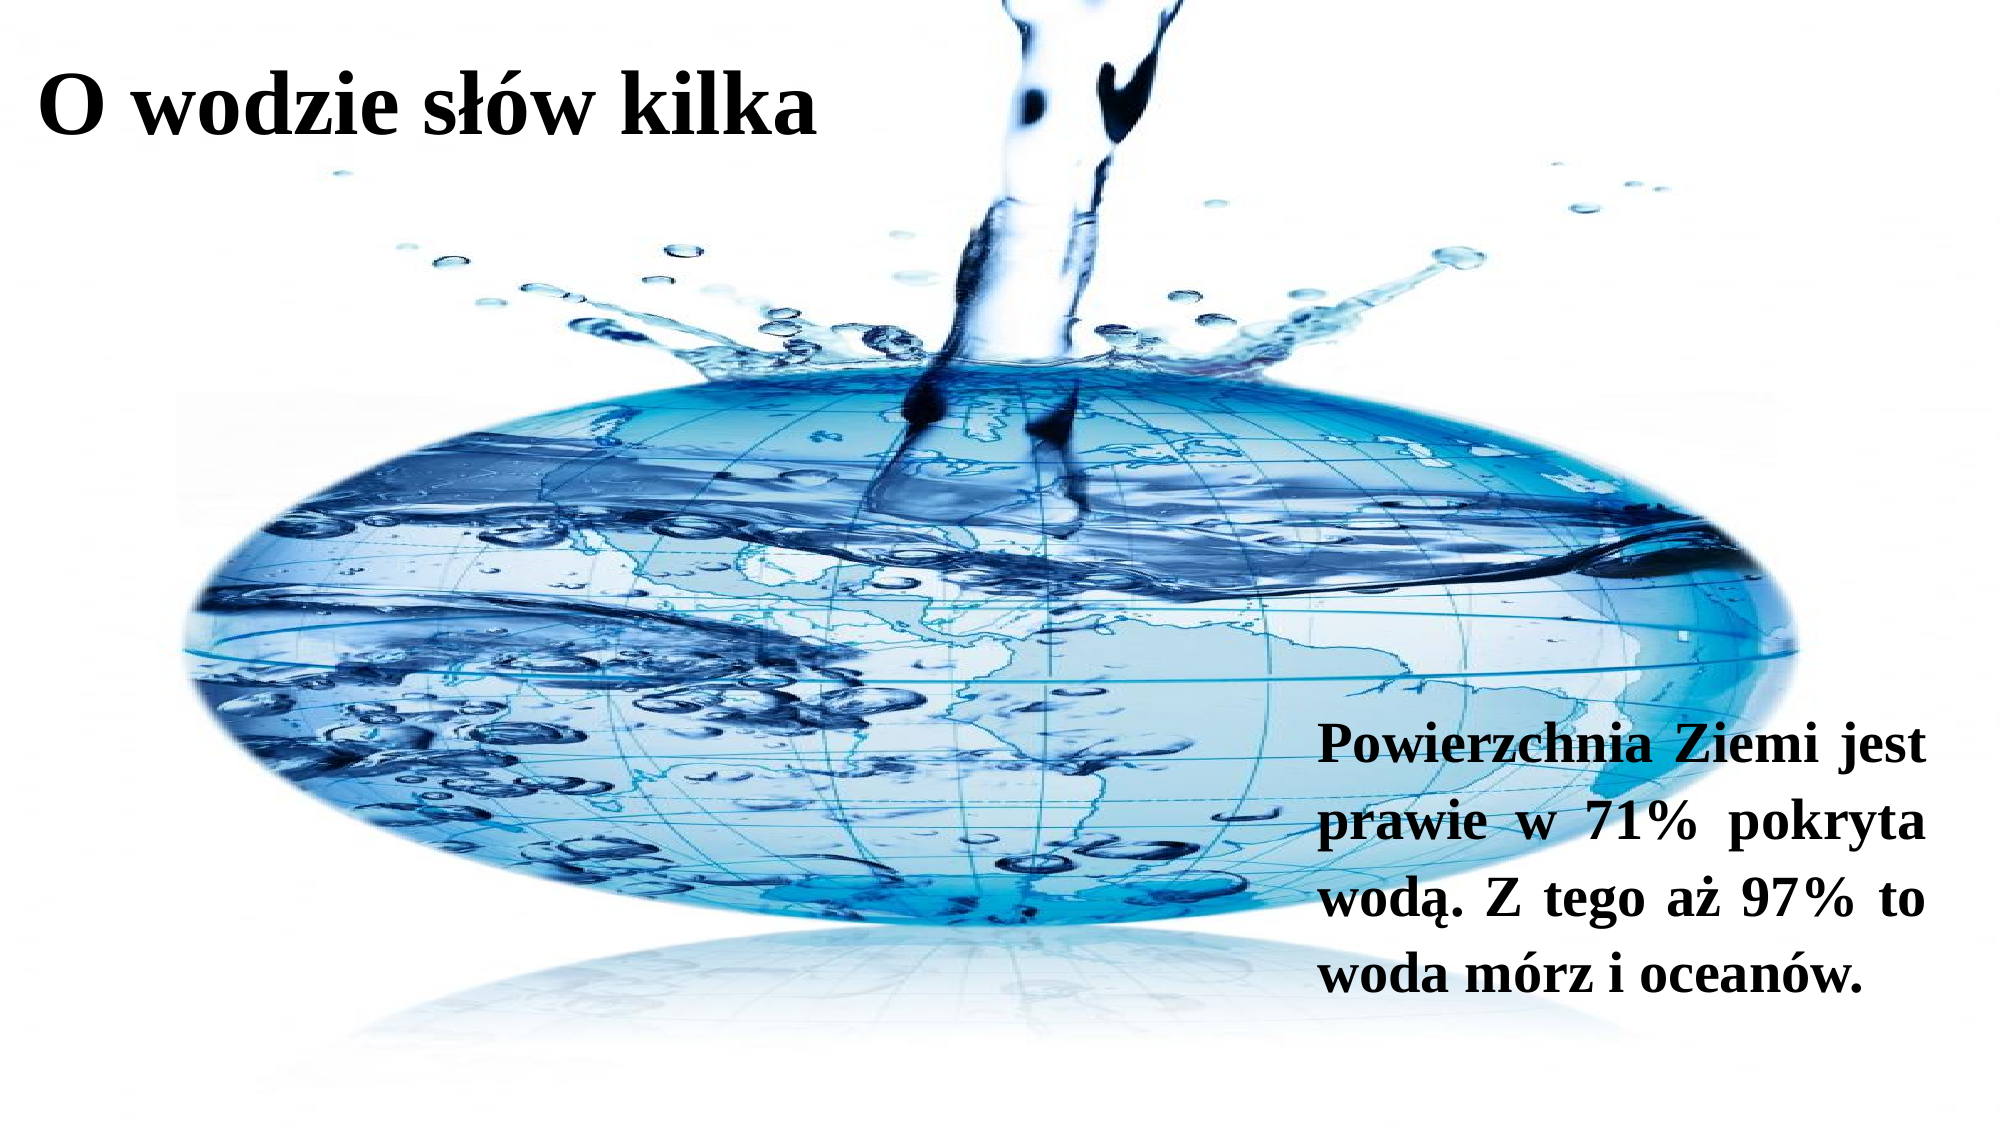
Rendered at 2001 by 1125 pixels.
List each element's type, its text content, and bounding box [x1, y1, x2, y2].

list Powierzchnia Ziemi jest prawie w 71% pokryta wodą. Z tego aż 97% to woda mórz i oceanów. [1302, 689, 1943, 1095]
picture [0, 0, 2001, 1125]
title O wodzie słów kilka [21, 12, 1863, 198]
